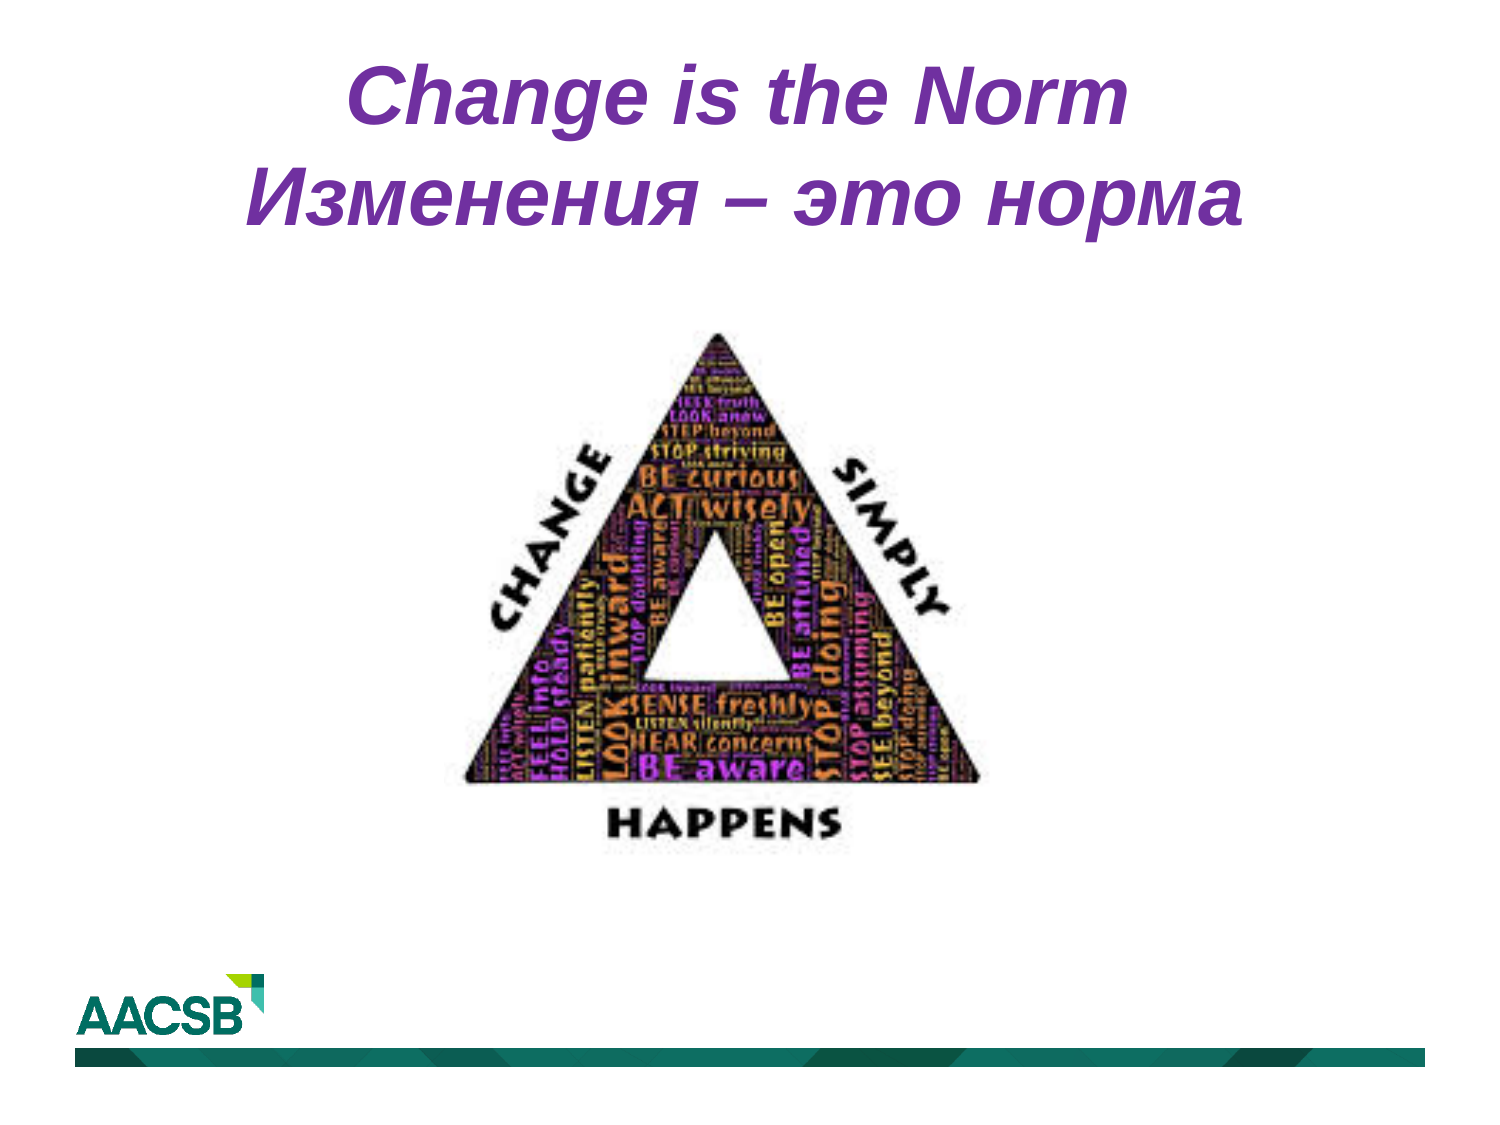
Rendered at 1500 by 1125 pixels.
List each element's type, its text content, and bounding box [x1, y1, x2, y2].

picture [75, 1048, 1425, 1067]
text_box Change is the Norm Изменения – это норма [184, 103, 1307, 175]
picture [444, 309, 1004, 1037]
picture [76, 974, 264, 1035]
